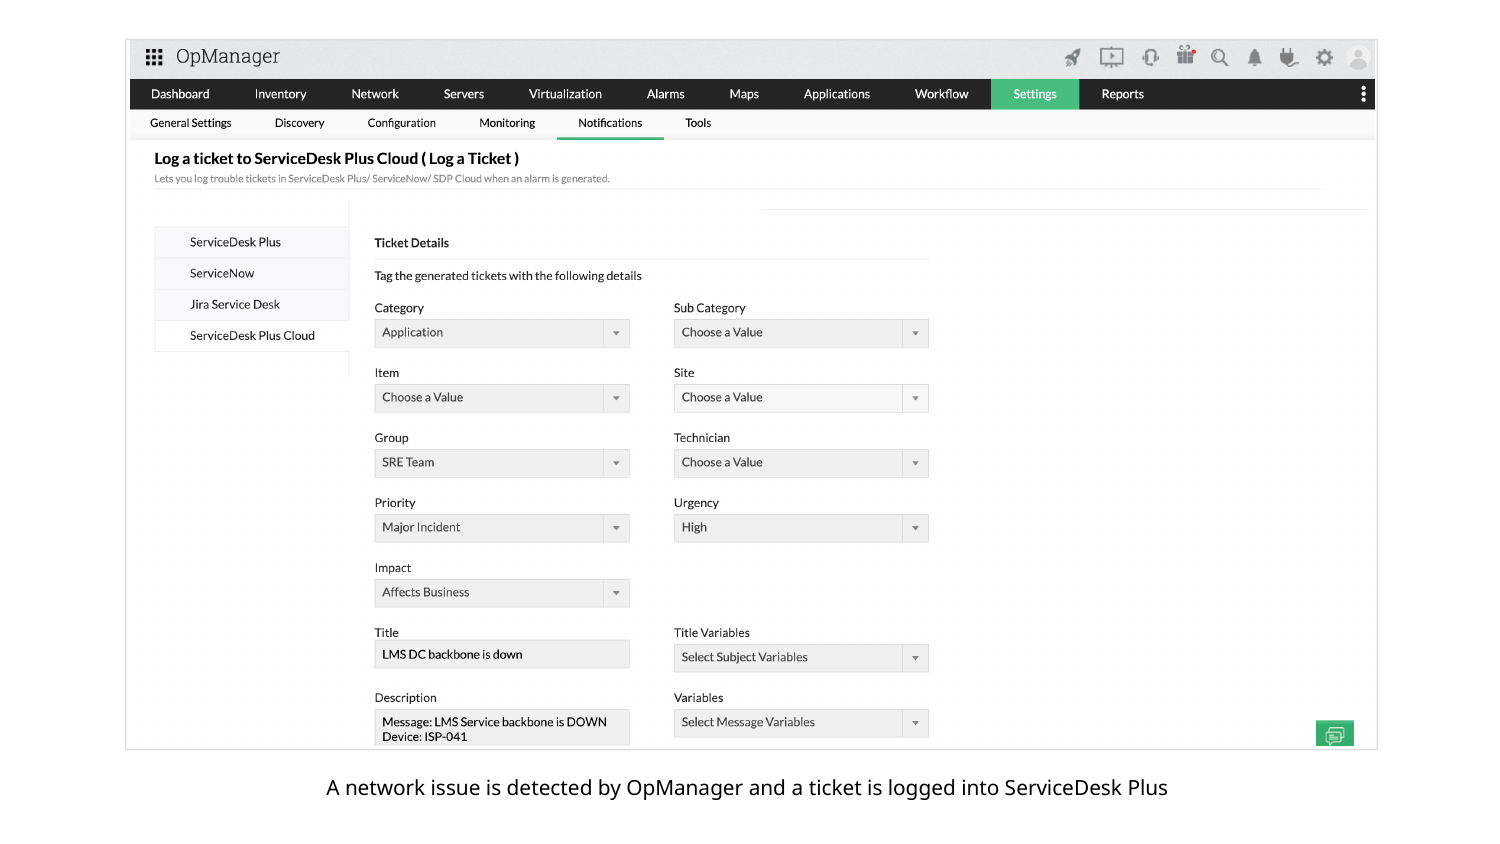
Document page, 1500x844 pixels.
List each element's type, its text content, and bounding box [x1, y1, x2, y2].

picture [126, 39, 1377, 750]
text_box A network issue is detected by OpManager and a ticket is logged into ServiceDesk Plus [241, 767, 1259, 808]
